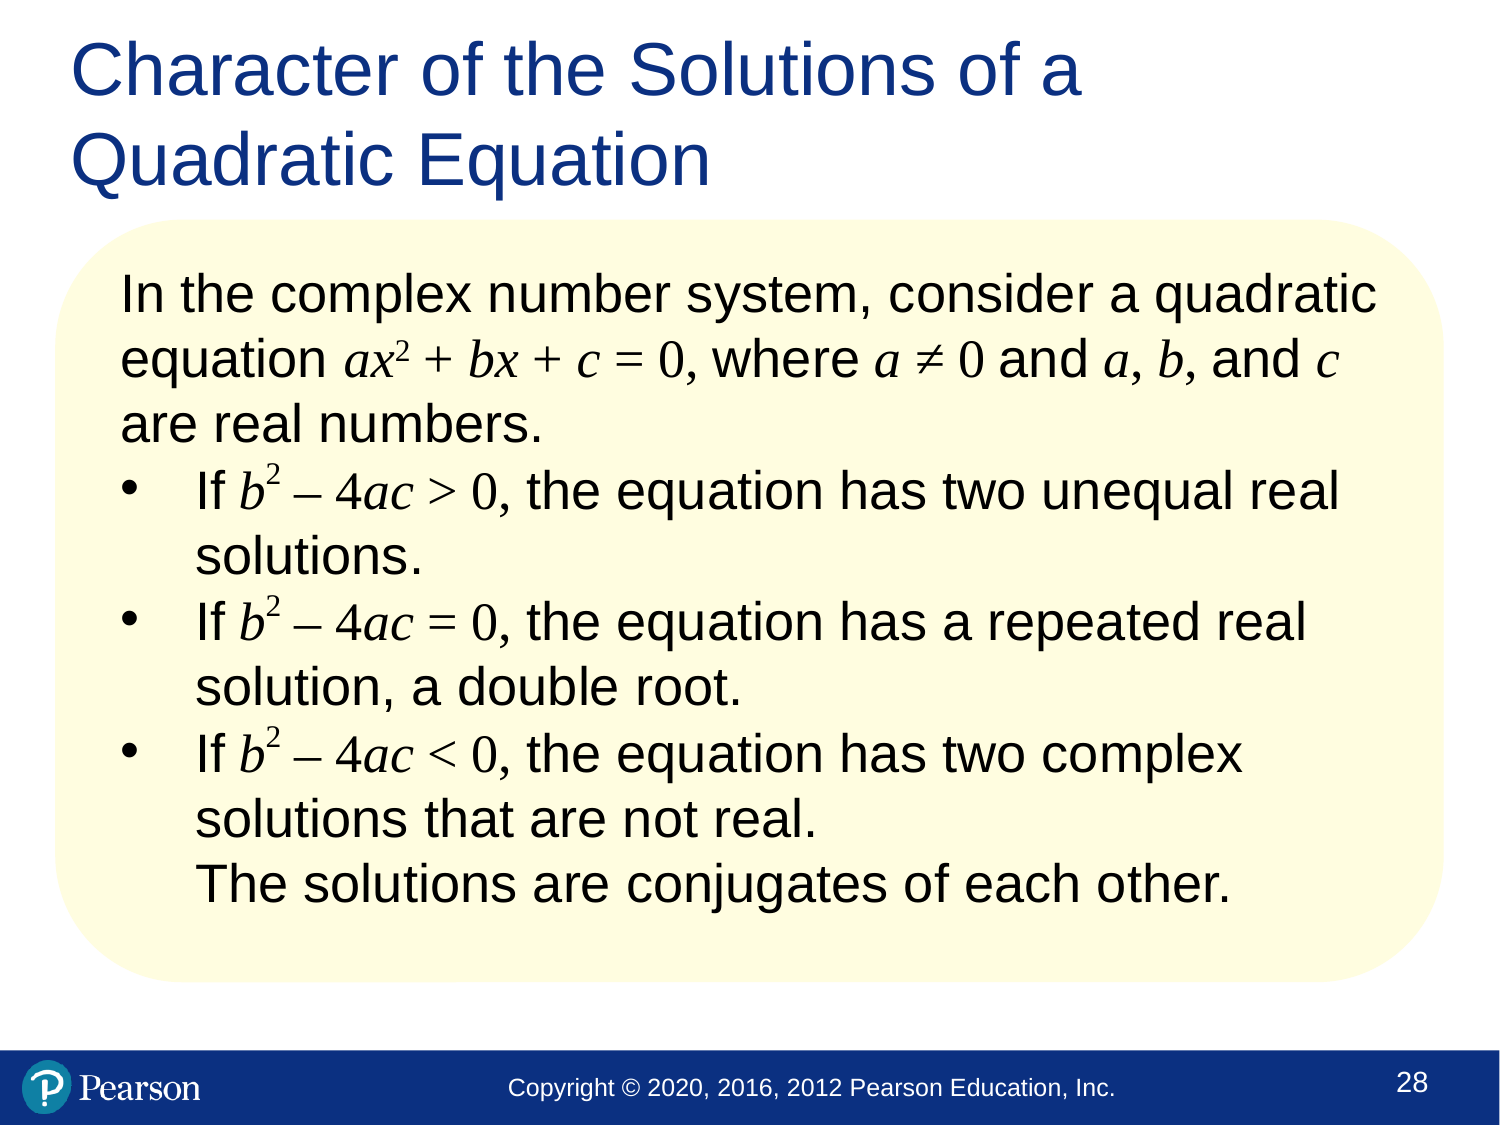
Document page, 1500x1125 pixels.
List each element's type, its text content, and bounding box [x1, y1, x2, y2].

text_box In the complex number system, consider a quadratic equation ax2 + bx + c = 0, where a ≠ 0 and a, b, and c are real numbers. If b2 – 4ac > 0, the equation has two unequal real solutions. If b2 – 4ac = 0, the equation has a repeated real solution, a double root. If b2 – 4ac < 0, the equation has two complex solutions that are not real. The solutions are conjugates of each other. [105, 251, 1394, 921]
title Character of the Solutions of a Quadratic Equation [55, 24, 1425, 197]
text_box [55, 219, 1444, 983]
picture [22, 1060, 200, 1114]
